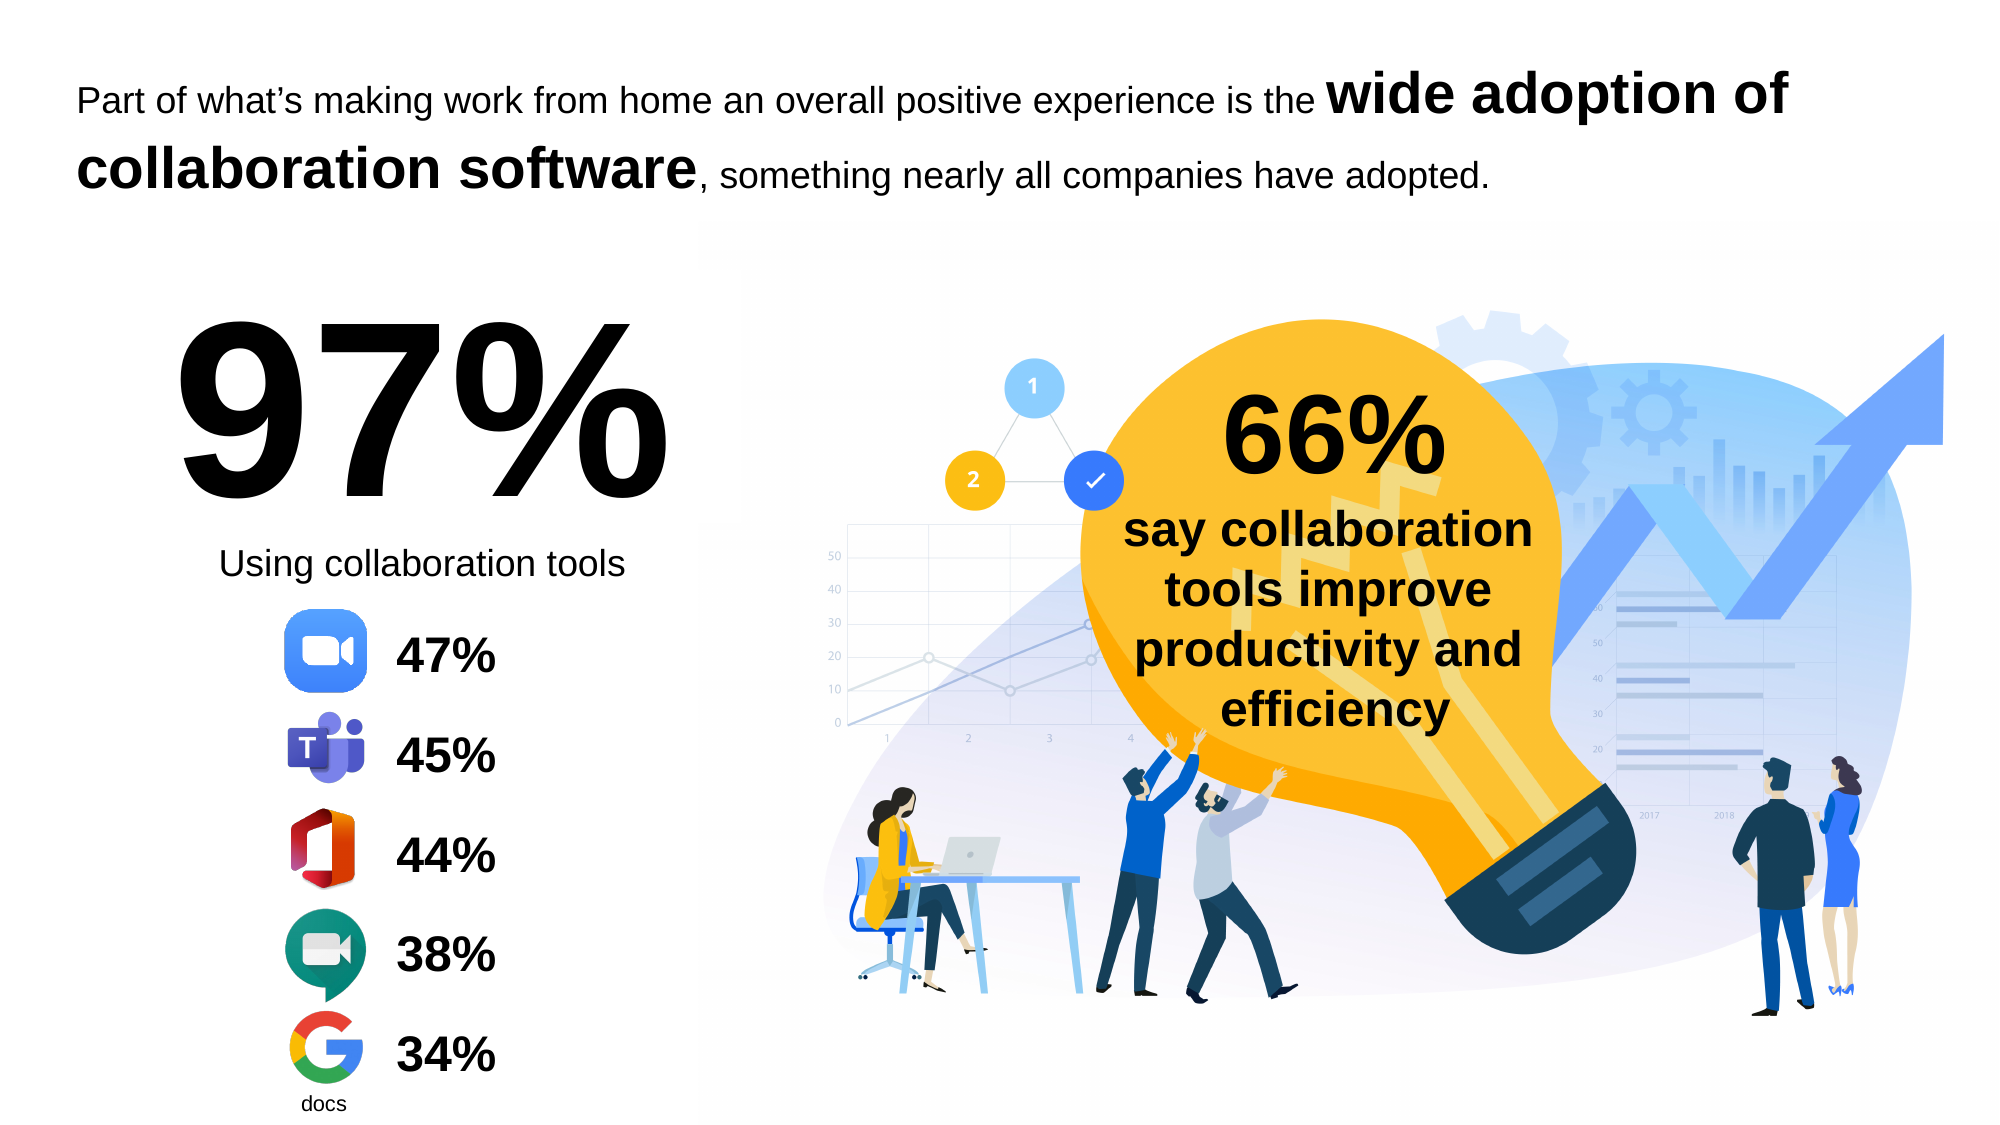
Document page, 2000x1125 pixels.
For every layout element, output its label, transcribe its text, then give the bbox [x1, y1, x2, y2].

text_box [267, 1002, 386, 1122]
picture [697, 221, 2000, 1125]
text_box 47% 45% 44% 38% 34% [365, 606, 573, 1098]
picture [280, 806, 365, 891]
text_box Part of what’s making work from home an overall positive experience is the wide adoption of collaboration software, something nearly all companies have adopted. [61, 43, 1976, 208]
text_box 97% [103, 269, 692, 524]
text_box Using collaboration tools [194, 528, 650, 592]
picture [278, 900, 374, 1002]
picture [267, 600, 384, 801]
